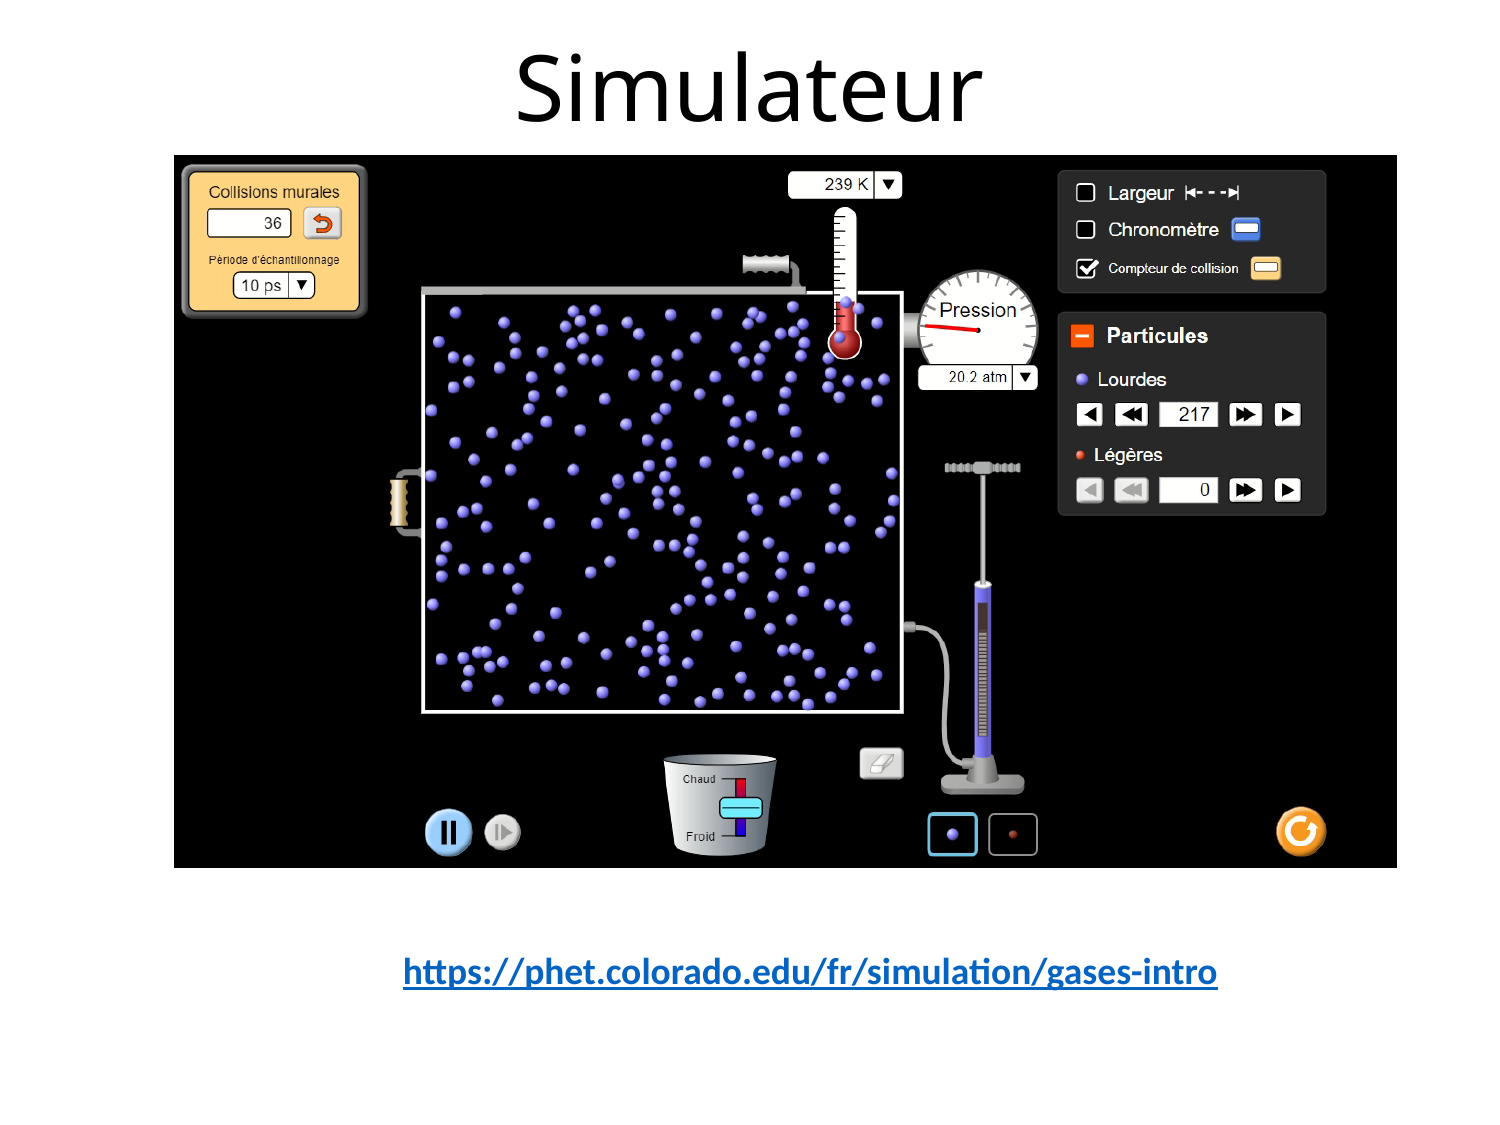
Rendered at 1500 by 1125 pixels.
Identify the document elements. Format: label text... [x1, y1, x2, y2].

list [173, 154, 1397, 869]
title Simulateur [103, 28, 1397, 155]
text_box https://phet.colorado.edu/fr/simulation/gases-intro [388, 939, 1282, 1000]
